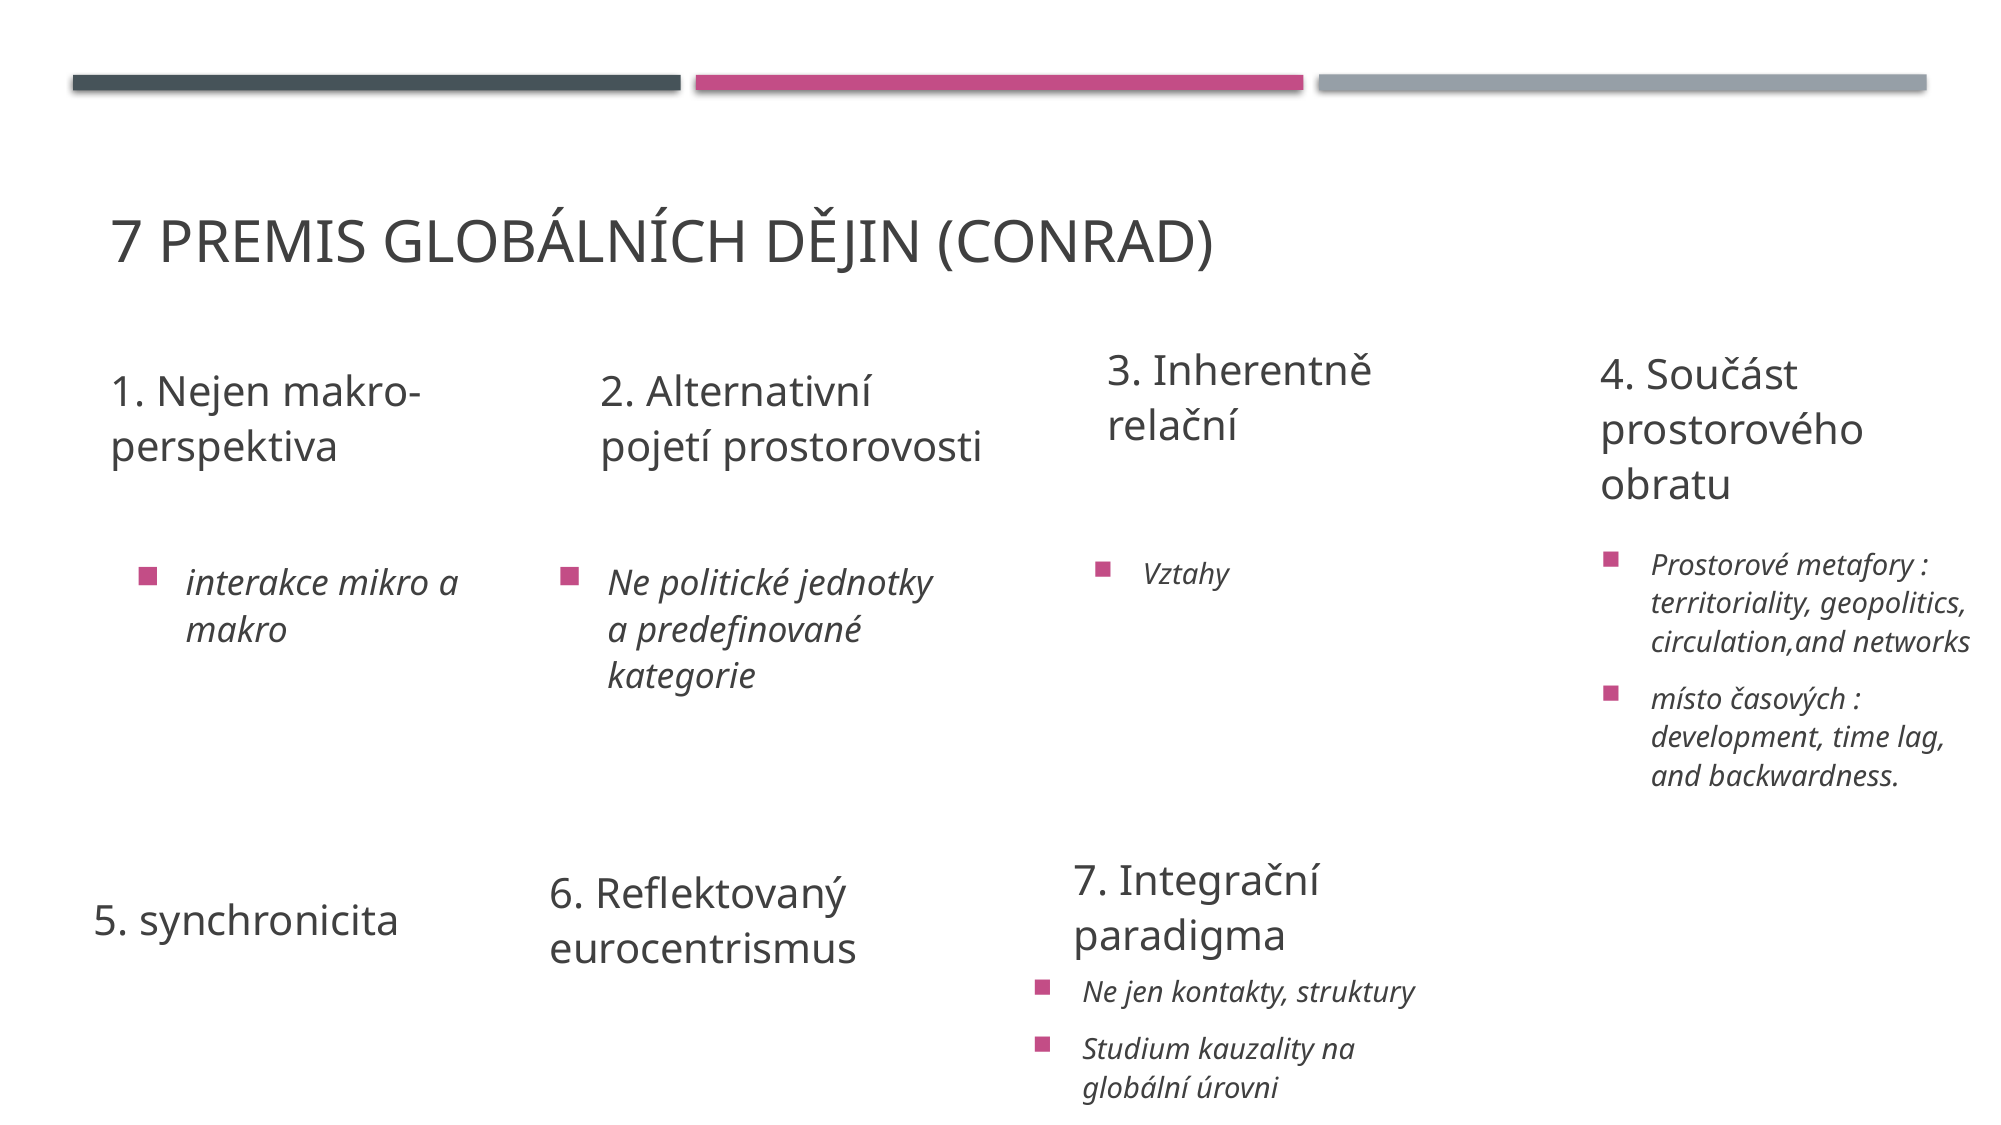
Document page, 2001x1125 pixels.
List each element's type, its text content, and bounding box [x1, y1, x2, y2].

list Ne politické jednotky a predefinované kategorie [542, 548, 957, 987]
text_box 7. Integrační paradigma [1058, 858, 1473, 950]
text_box 6. Reflektovaný eurocentrismus [534, 871, 950, 963]
list 1. Nejen makro-perspektiva [95, 369, 535, 461]
text_box 2. Alternativní pojetí prostorovosti [585, 369, 1000, 461]
text_box Ne jen kontakty, struktury Studium kauzality na globální úrovni [1017, 962, 1432, 1125]
text_box 4. Součást prostorového obratu [1585, 390, 2000, 461]
text_box interakce mikro a makro [120, 548, 535, 987]
text_box Prostorové metafory : territoriality, geopolitics, circulation,and networks místo časových : development, time lag, and backwardness. [1585, 534, 2000, 950]
title 7 premis globálních dějin (Conrad) [95, 119, 1905, 282]
text_box Vztahy [1024, 548, 1439, 975]
text_box 3. Inherentně relační [1092, 348, 1507, 440]
text_box 5. synchronicita [78, 871, 493, 963]
